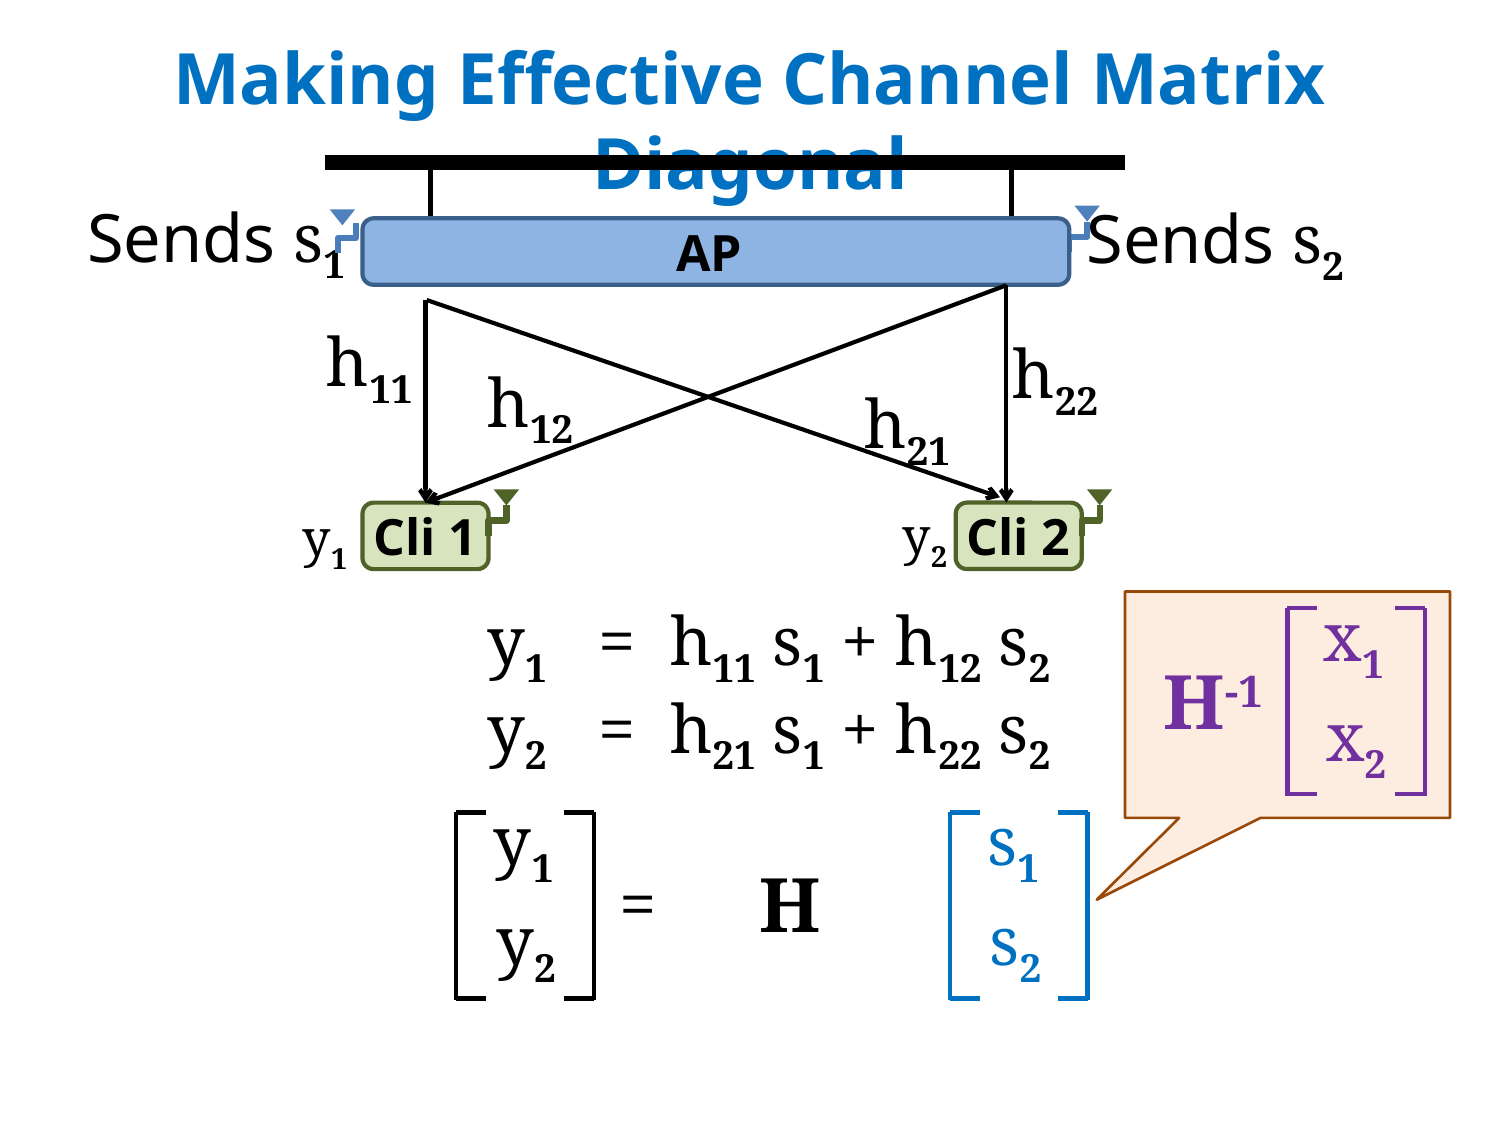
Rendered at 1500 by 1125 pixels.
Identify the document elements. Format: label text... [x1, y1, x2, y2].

text_box y2 = h21 s1 + h22 s2 [455, 679, 1066, 785]
text_box Making Effective Channel Matrix Diagonal [0, 26, 1500, 212]
text_box x1 [1308, 587, 1399, 694]
text_box s1 [972, 791, 1054, 898]
text_box y2 [491, 891, 558, 998]
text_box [455, 812, 487, 1001]
text_box s2 [974, 891, 1057, 998]
text_box [1095, 589, 1453, 902]
text_box = [604, 853, 672, 949]
text_box y1 = h11 s1 + h12 s2 [455, 591, 1066, 679]
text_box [563, 812, 594, 1001]
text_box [87, 162, 1345, 576]
text_box H-1 [1148, 647, 1278, 753]
text_box y1 [479, 791, 569, 891]
text_box H [745, 849, 837, 955]
text_box x2 [1311, 687, 1401, 794]
